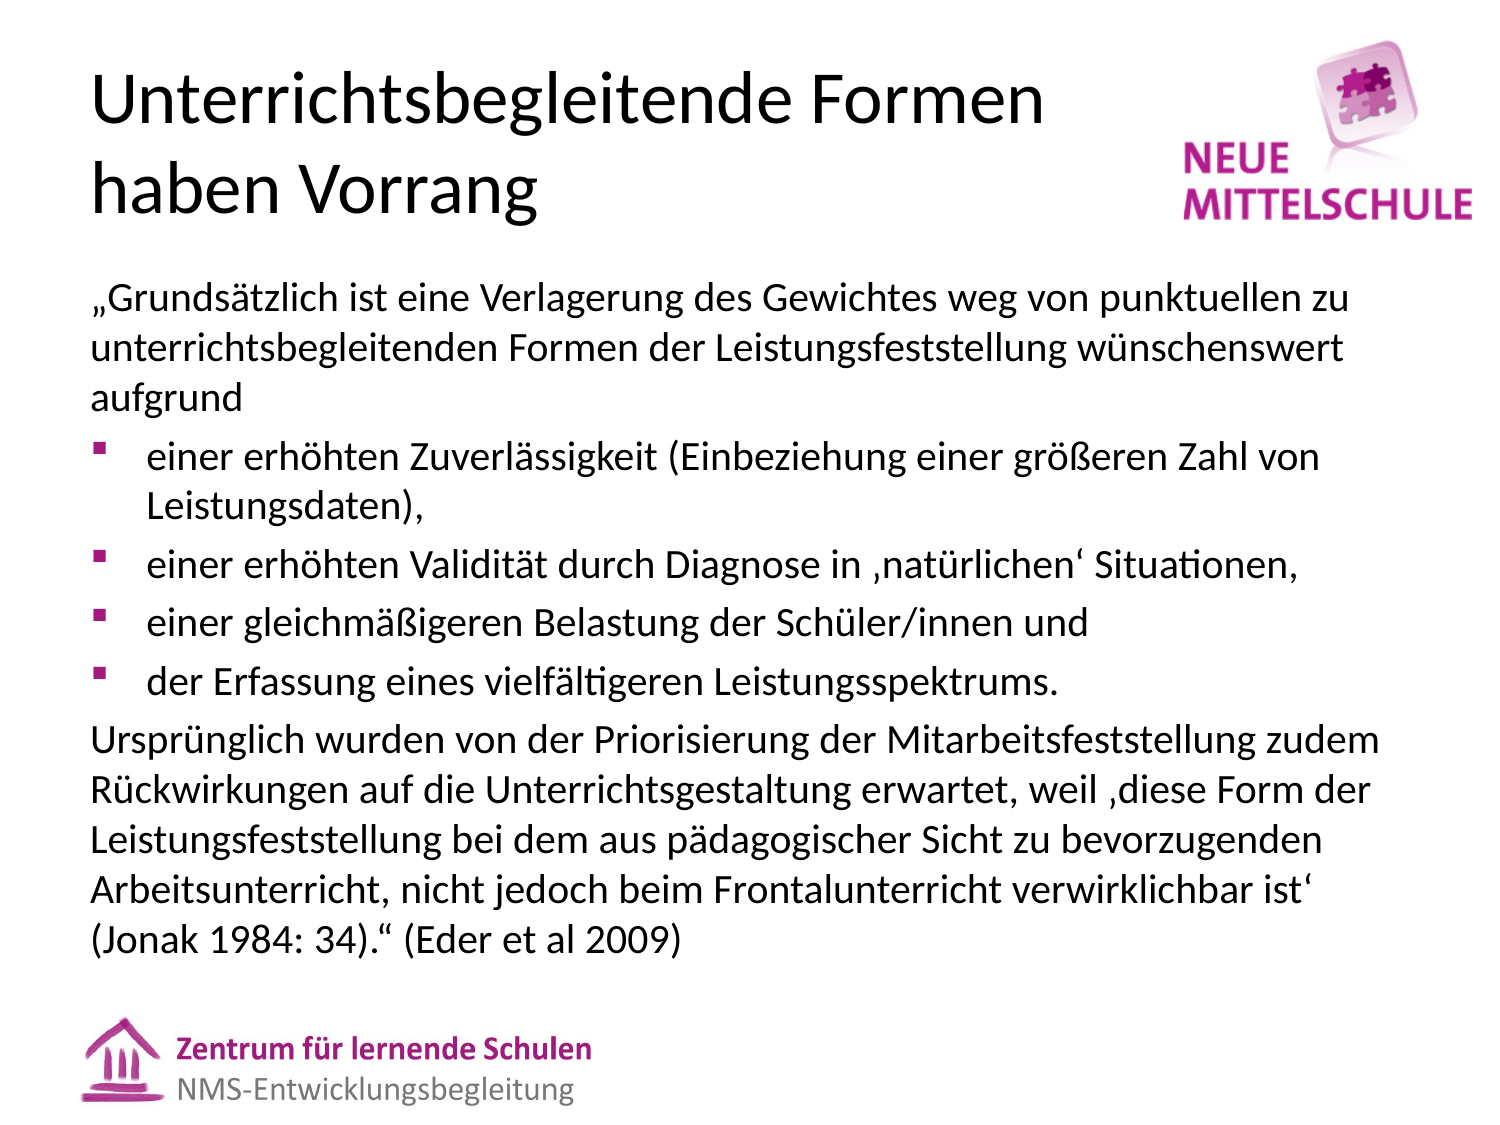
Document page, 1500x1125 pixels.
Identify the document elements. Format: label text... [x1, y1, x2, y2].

picture [77, 1011, 632, 1125]
picture [1183, 24, 1472, 220]
title Unterrichtsbegleitende Formen haben Vorrang [75, 45, 1152, 233]
list „Grundsätzlich ist eine Verlagerung des Gewichtes weg von punktuellen zu unterrichtsbegleitenden Formen der Leistungsfeststellung wünschenswert aufgrund einer erhöhten Zuverlässigkeit (Einbeziehung einer größeren Zahl von Leistungsdaten), einer erhöhten Validität durch Diagnose in ‚natürlichen‘ Situationen, einer gleichmäßigeren Belastung der Schüler/innen und der Erfassung eines vielfältigeren Leistungsspektrums. Ursprünglich wurden von der Priorisierung der Mitarbeitsfeststellung zudem Rückwirkungen auf die Unterrichtsgestaltung erwartet, weil ‚diese Form der Leistungsfeststellung bei dem aus pädagogischer Sicht zu bevorzugenden Arbeitsunterricht, nicht jedoch beim Frontalunterricht verwirklichbar ist‘ (Jonak 1984: 34).“ (Eder et al 2009) [75, 262, 1425, 1005]
